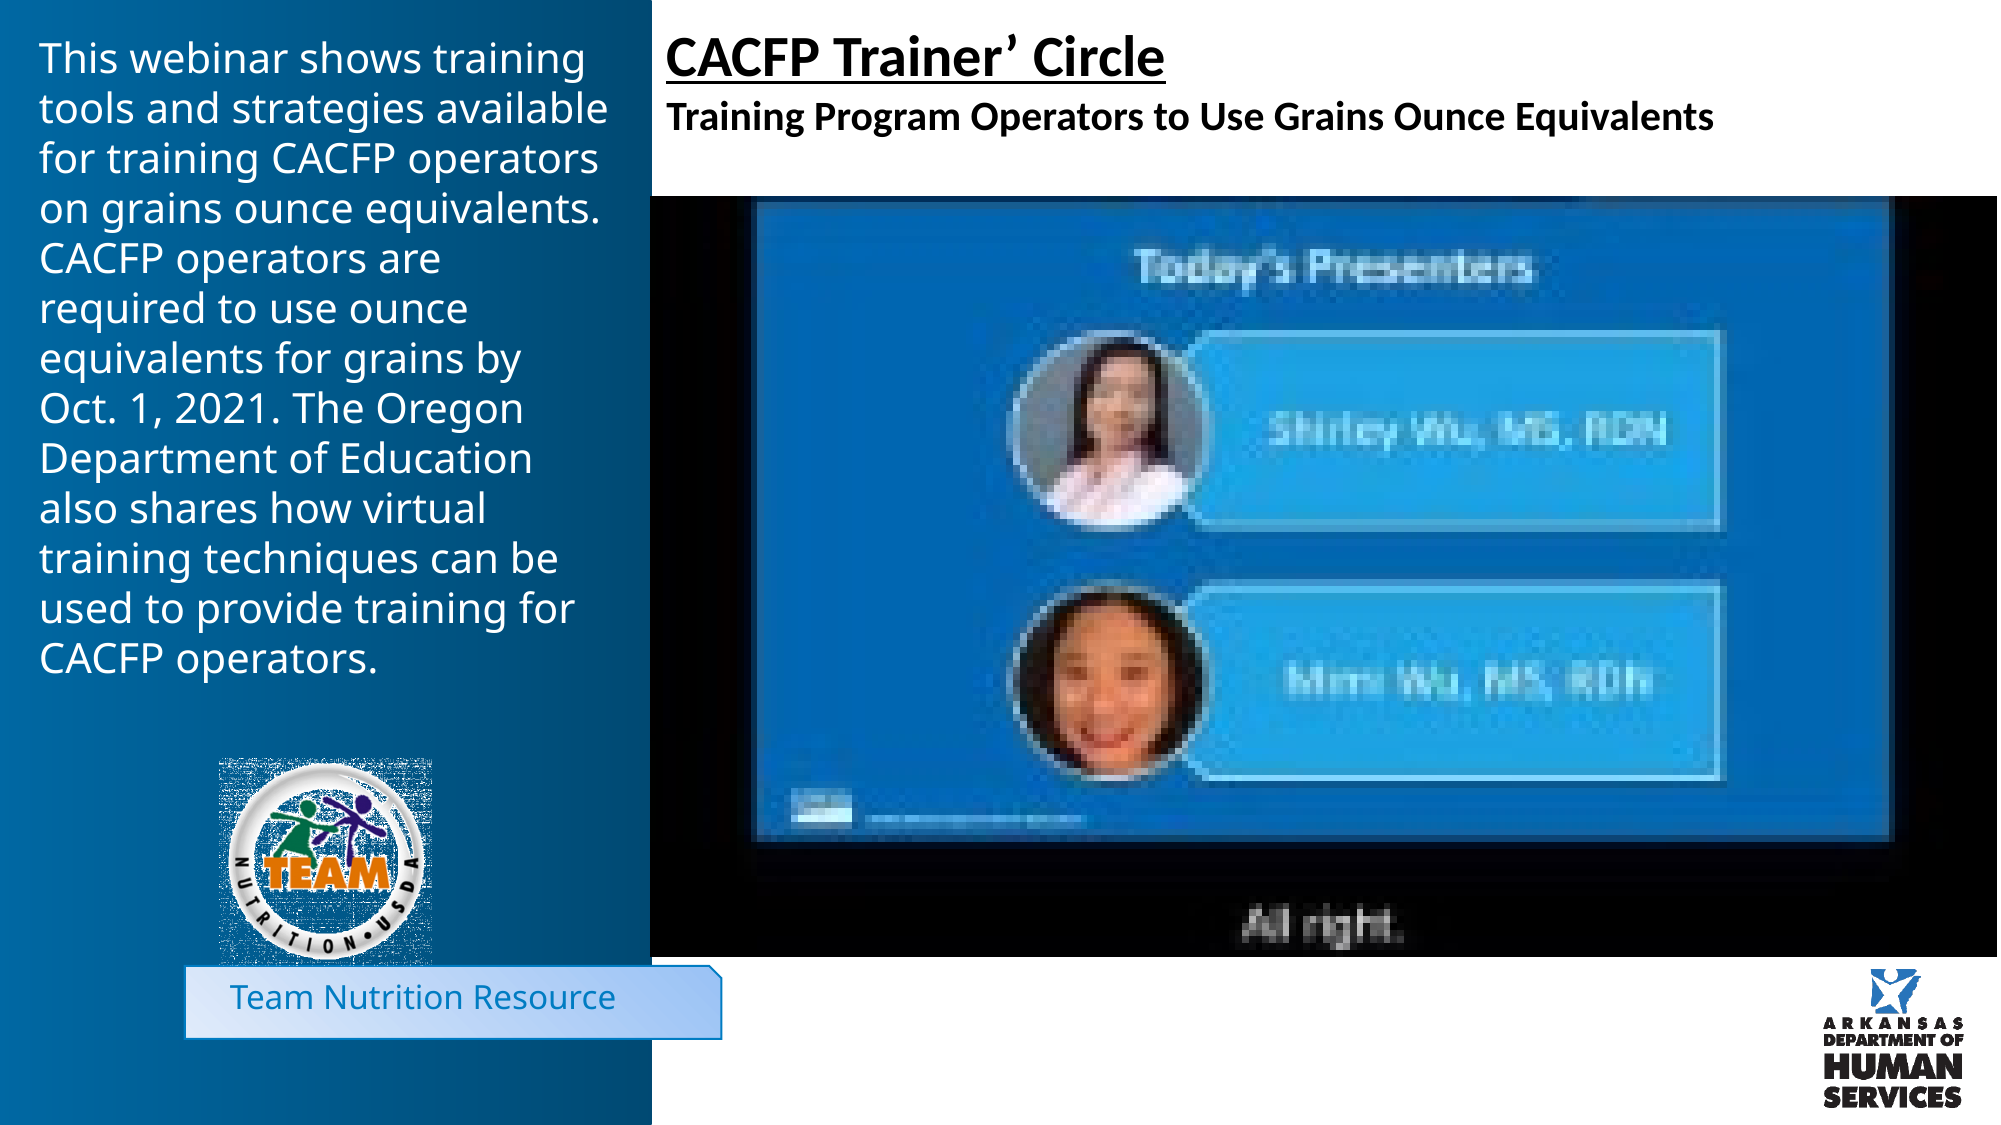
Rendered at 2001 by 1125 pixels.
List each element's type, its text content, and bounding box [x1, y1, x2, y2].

picture [1735, 922, 2000, 1125]
text_box CACFP Trainer’ Circle Training Program Operators to Use Grains Ounce Equivalents [651, 11, 2000, 196]
picture [219, 758, 432, 966]
subtitle Team Nutrition Resource [214, 973, 638, 1034]
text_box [649, 195, 1998, 958]
text_box [183, 964, 723, 1040]
text_box [0, 0, 653, 1125]
text_box This webinar shows training tools and strategies available for training CACFP operators on grains ounce equivalents. CACFP operators are required to use ounce equivalents for grains by Oct. 1, 2021. The Oregon Department of Education also shares how virtual training techniques can be used to provide training for CACFP operators. [24, 24, 627, 690]
